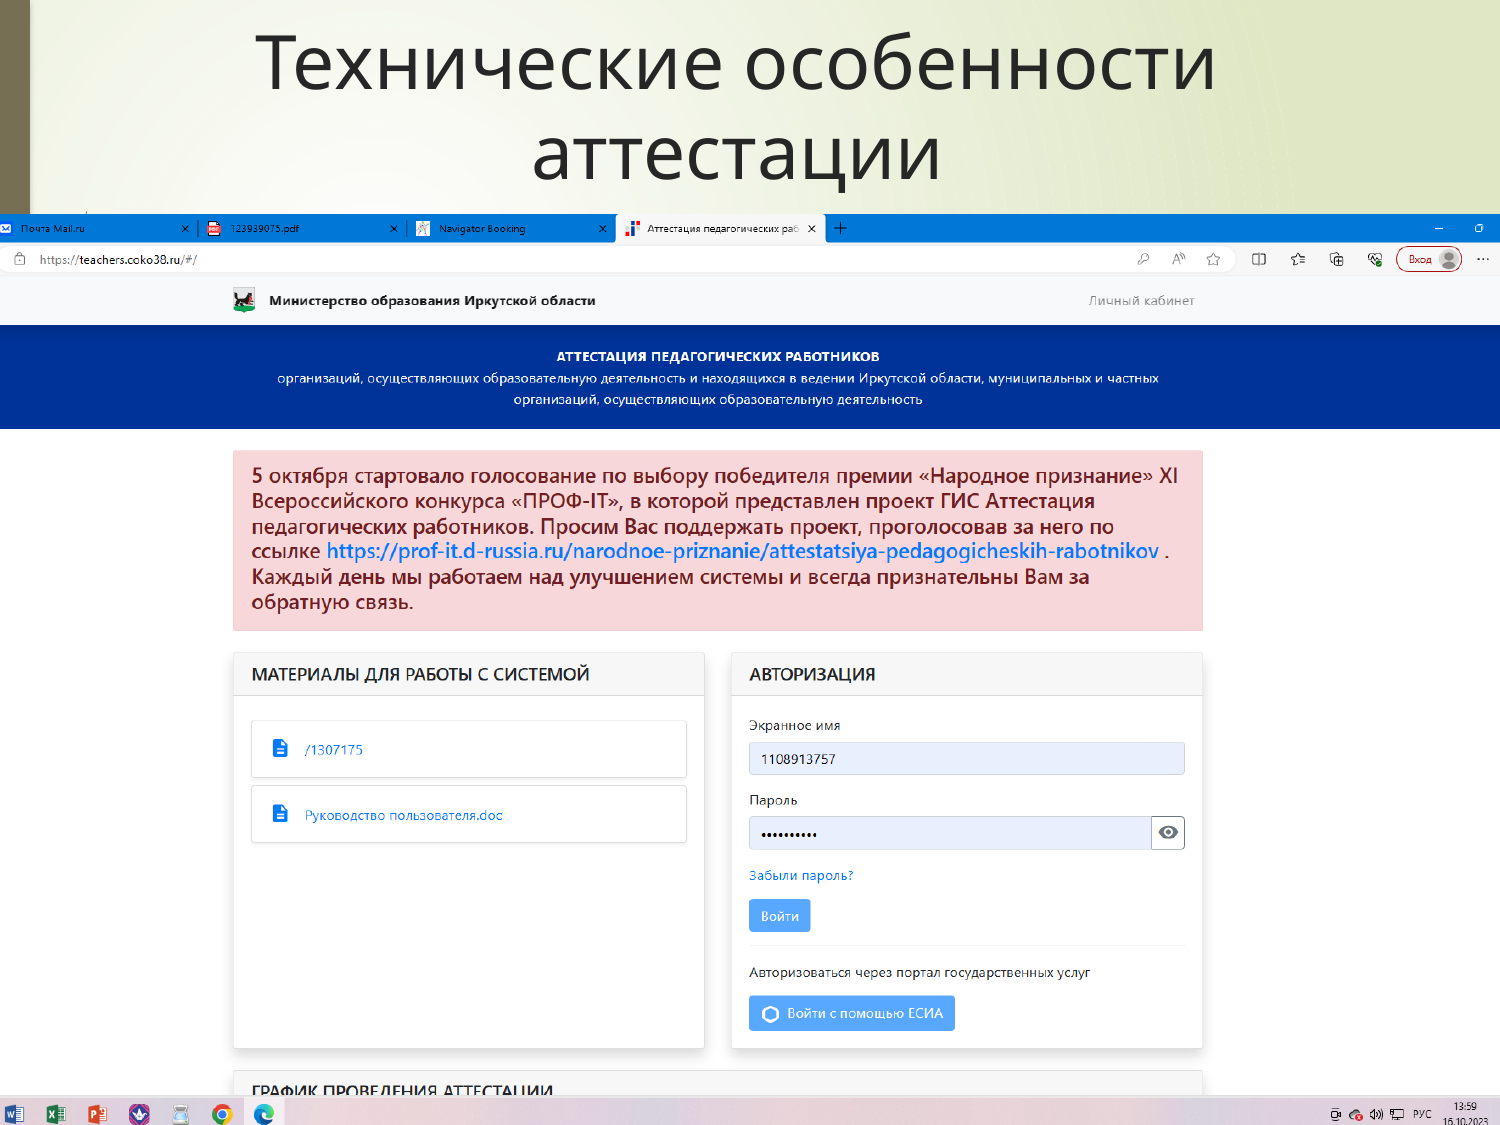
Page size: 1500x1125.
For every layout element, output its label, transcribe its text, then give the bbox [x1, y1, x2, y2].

picture [0, 214, 1500, 1125]
title Технические особенности аттестации [34, 6, 1441, 214]
